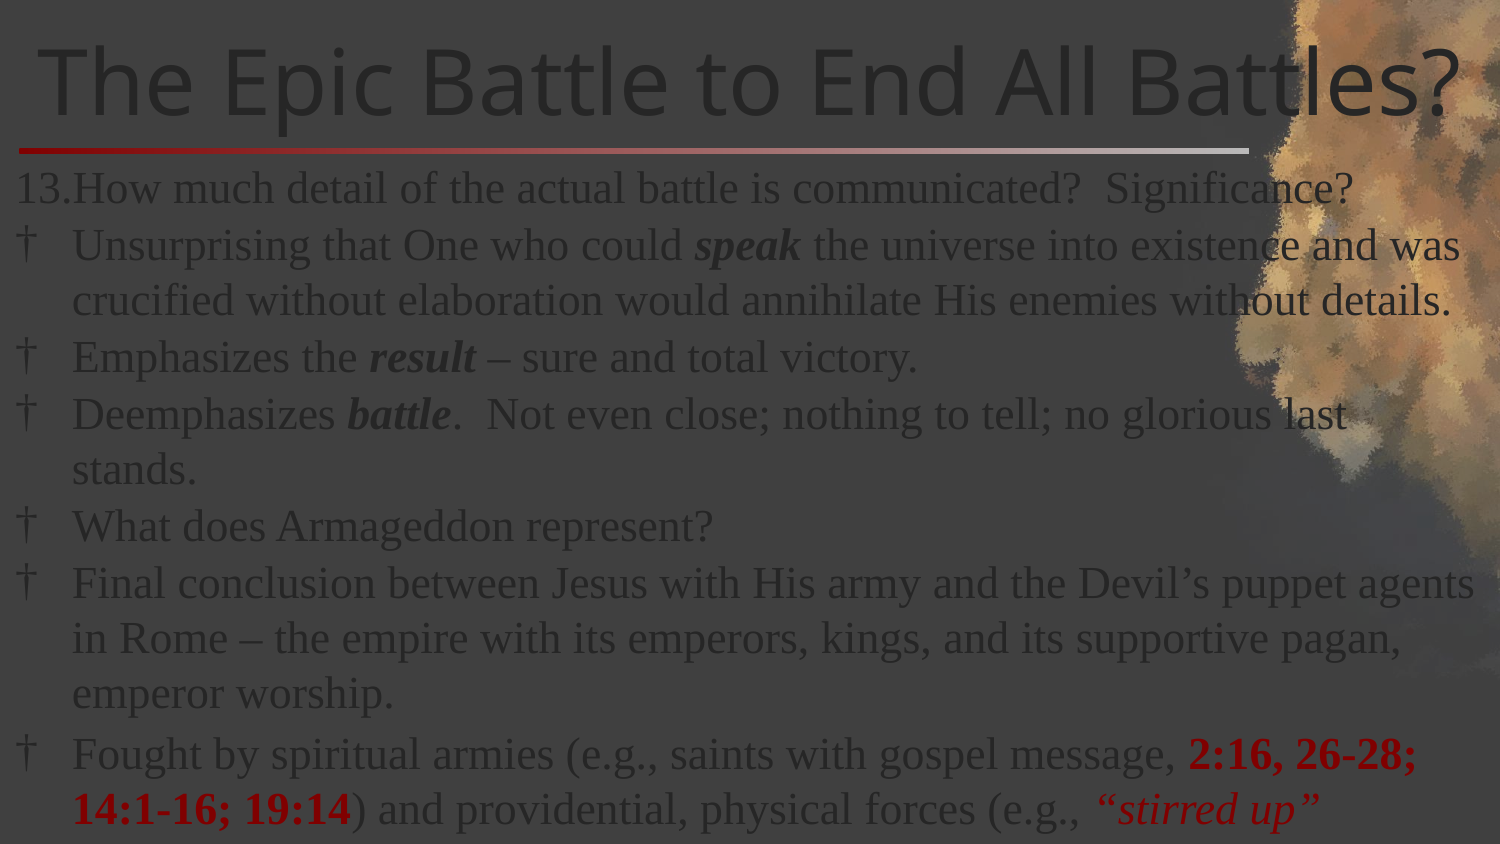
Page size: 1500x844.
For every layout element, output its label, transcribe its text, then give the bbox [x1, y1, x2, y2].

list How much detail of the actual battle is communicated? Significance? Unsurprising that One who could speak the universe into existence and was crucified without elaboration would annihilate His enemies without details. Emphasizes the result – sure and total victory. Deemphasizes battle. Not even close; nothing to tell; no glorious last stands. What does Armageddon represent? Final conclusion between Jesus with His army and the Devil’s puppet agents in Rome – the empire with its emperors, kings, and its supportive pagan, emperor worship. Fought by spiritual armies (e.g., saints with gospel message, 2:16, 26-28; 14:1-16; 19:14) and providential, physical forces (e.g., “stirred up” competing nations, 9:13-21;16:12-16; 19:17-18, 21; Isaiah 13:17-22). [7, 150, 1493, 830]
title The Epic Battle to End All Battles? [7, 7, 1493, 150]
